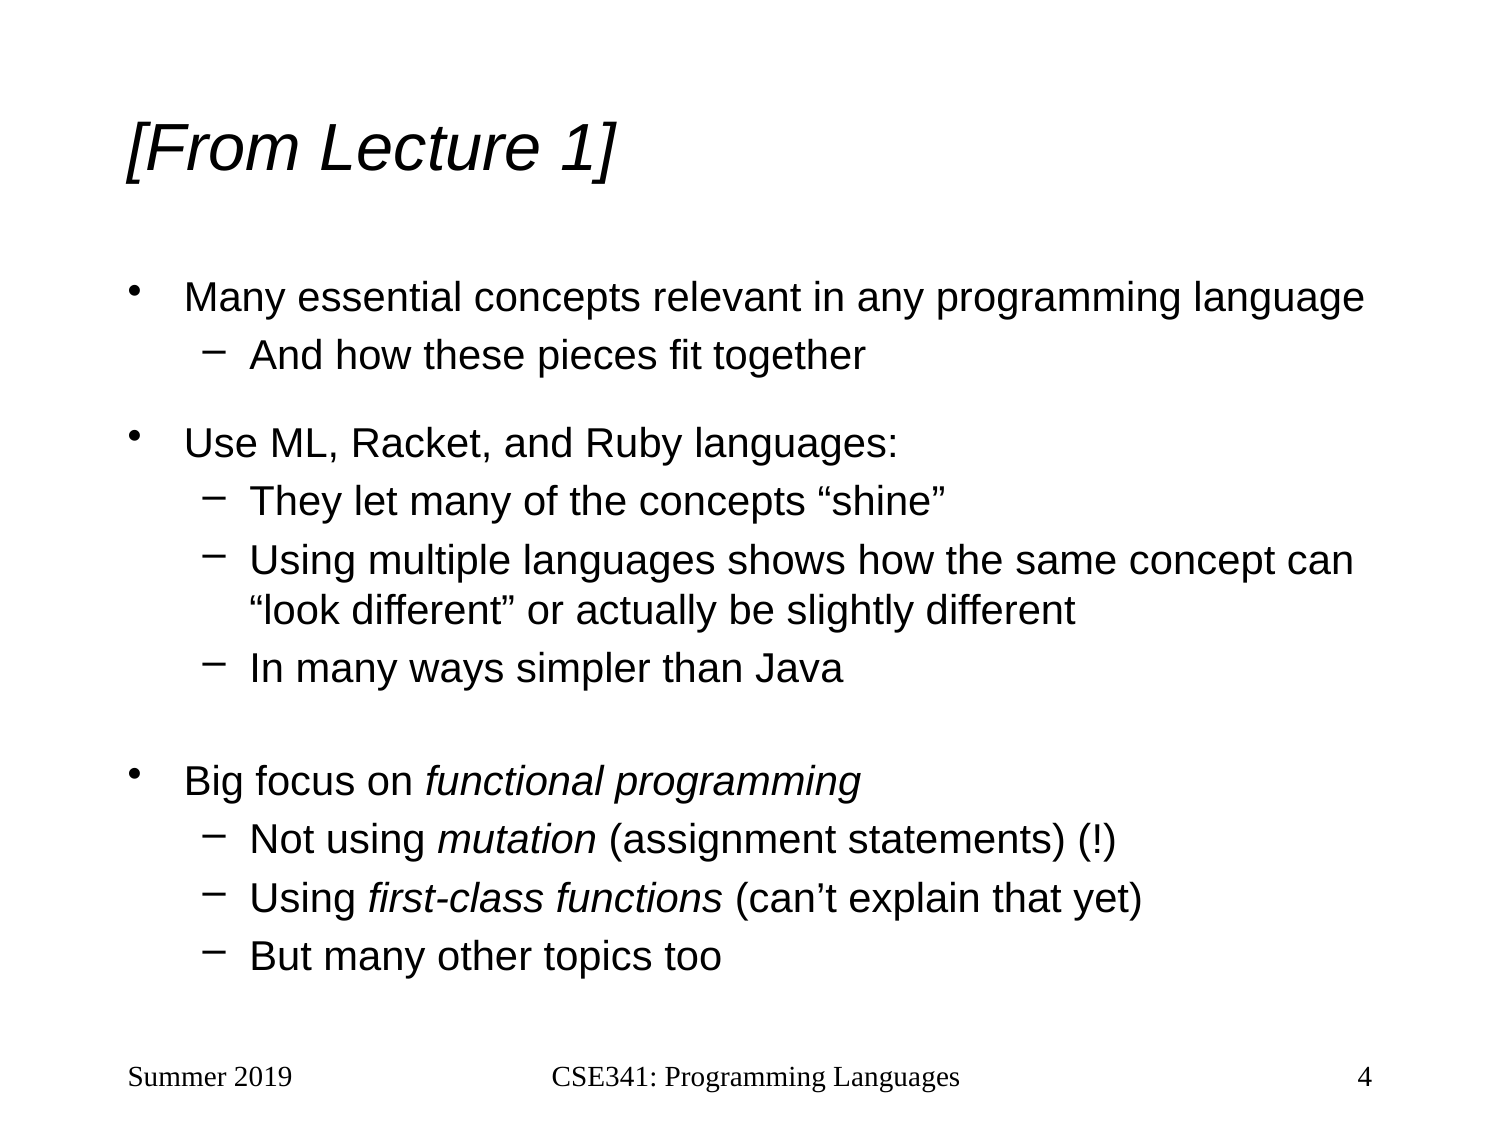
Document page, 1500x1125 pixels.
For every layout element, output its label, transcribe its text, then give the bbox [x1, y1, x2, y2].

list Many essential concepts relevant in any programming language And how these pieces fit together Use ML, Racket, and Ruby languages: They let many of the concepts “shine” Using multiple languages shows how the same concept can “look different” or actually be slightly different In many ways simpler than Java Big focus on functional programming Not using mutation (assignment statements) (!) Using first-class functions (can’t explain that yet) But many other topics too [112, 262, 1388, 1001]
slide_number Summer 2019 [112, 1049, 426, 1125]
slide_number 4 [1074, 1049, 1388, 1125]
footer CSE341: Programming Languages [474, 1049, 1038, 1125]
title [From Lecture 1] [112, 49, 1388, 238]
